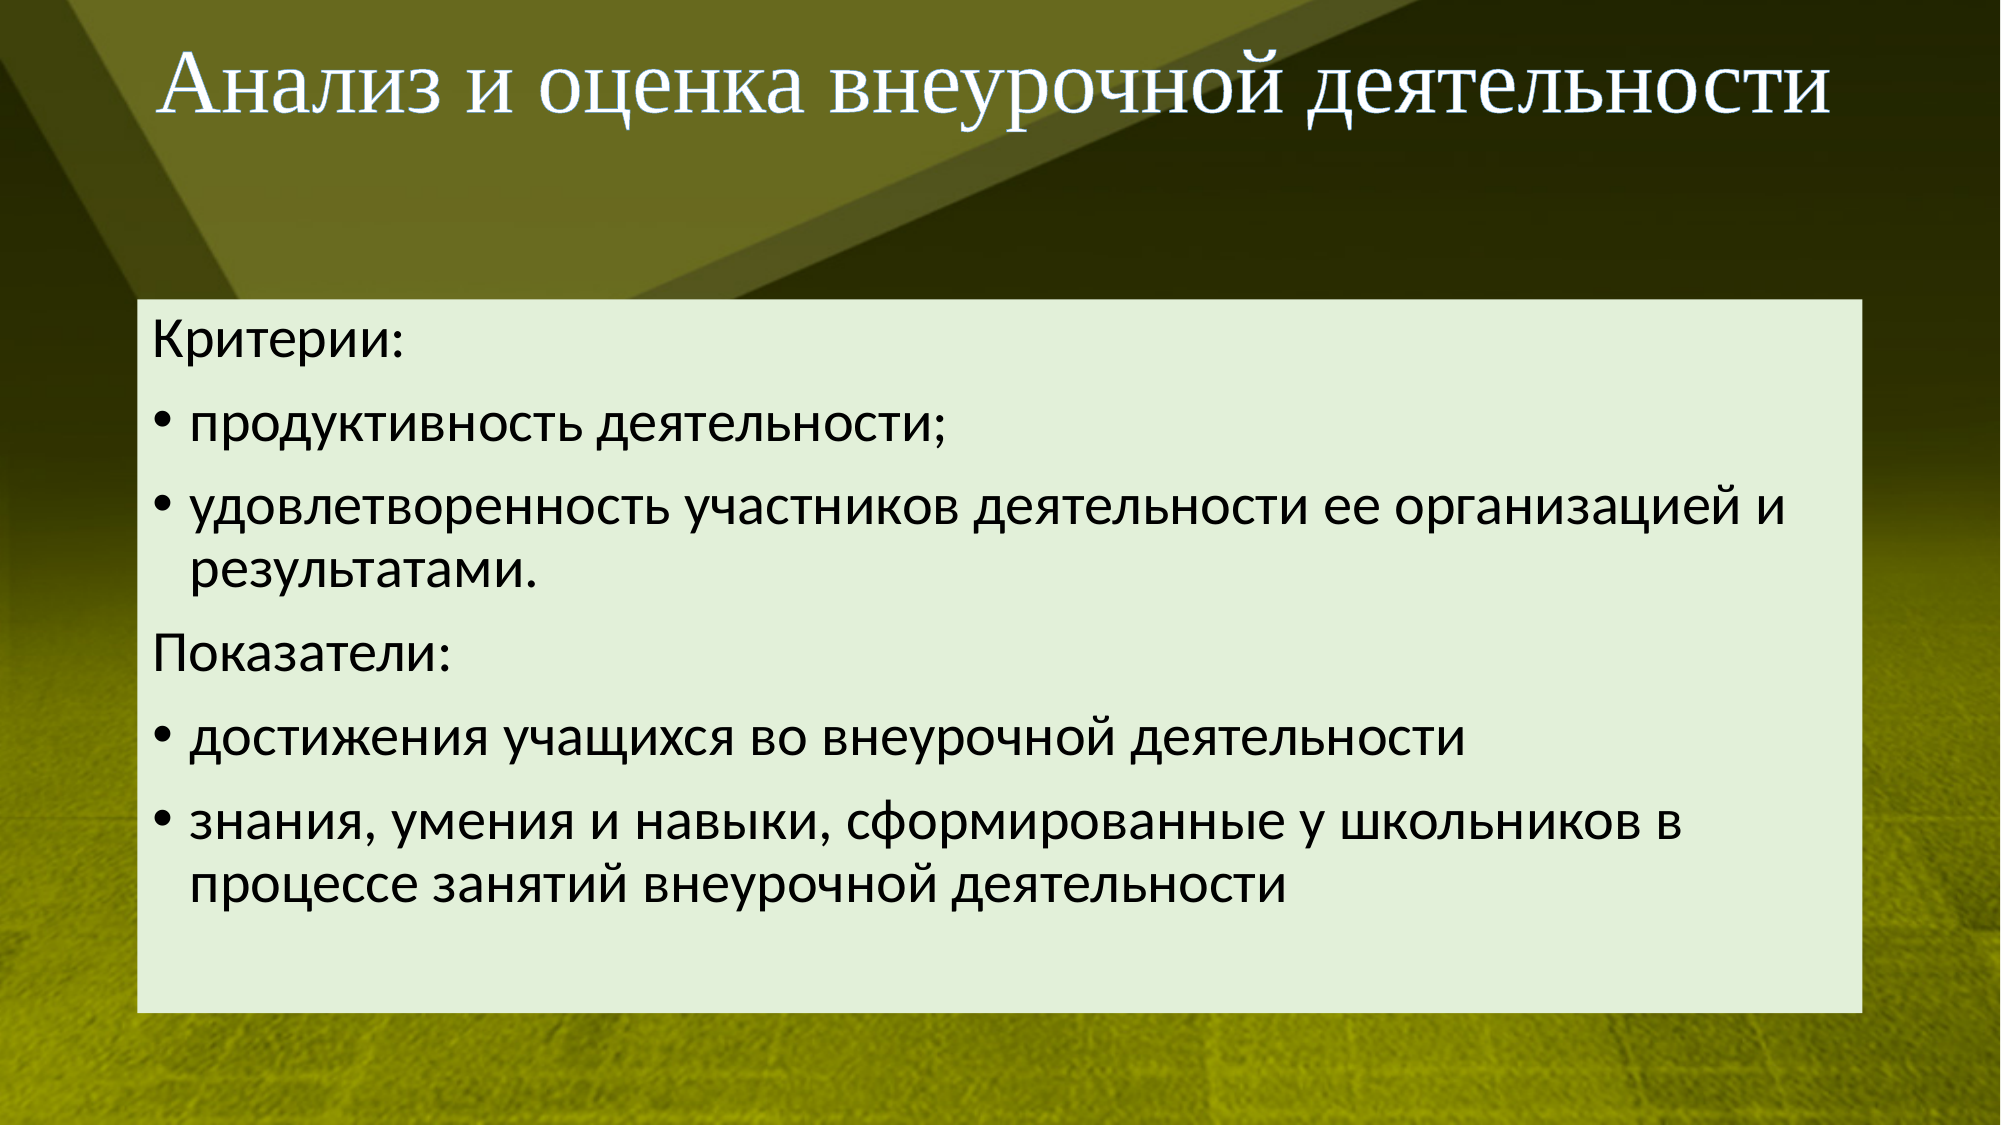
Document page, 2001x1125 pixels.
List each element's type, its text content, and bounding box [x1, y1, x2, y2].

list Критерии: продуктивность деятельности; удовлетворенность участников деятельности ее организацией и результатами. Показатели: достижения учащихся во внеурочной деятельности знания, умения и навыки, сформированные у школьников в процессе занятий внеурочной деятельности [137, 299, 1863, 1014]
title Анализ и оценка внеурочной деятельности [85, 23, 1904, 232]
picture [0, 0, 2001, 1125]
